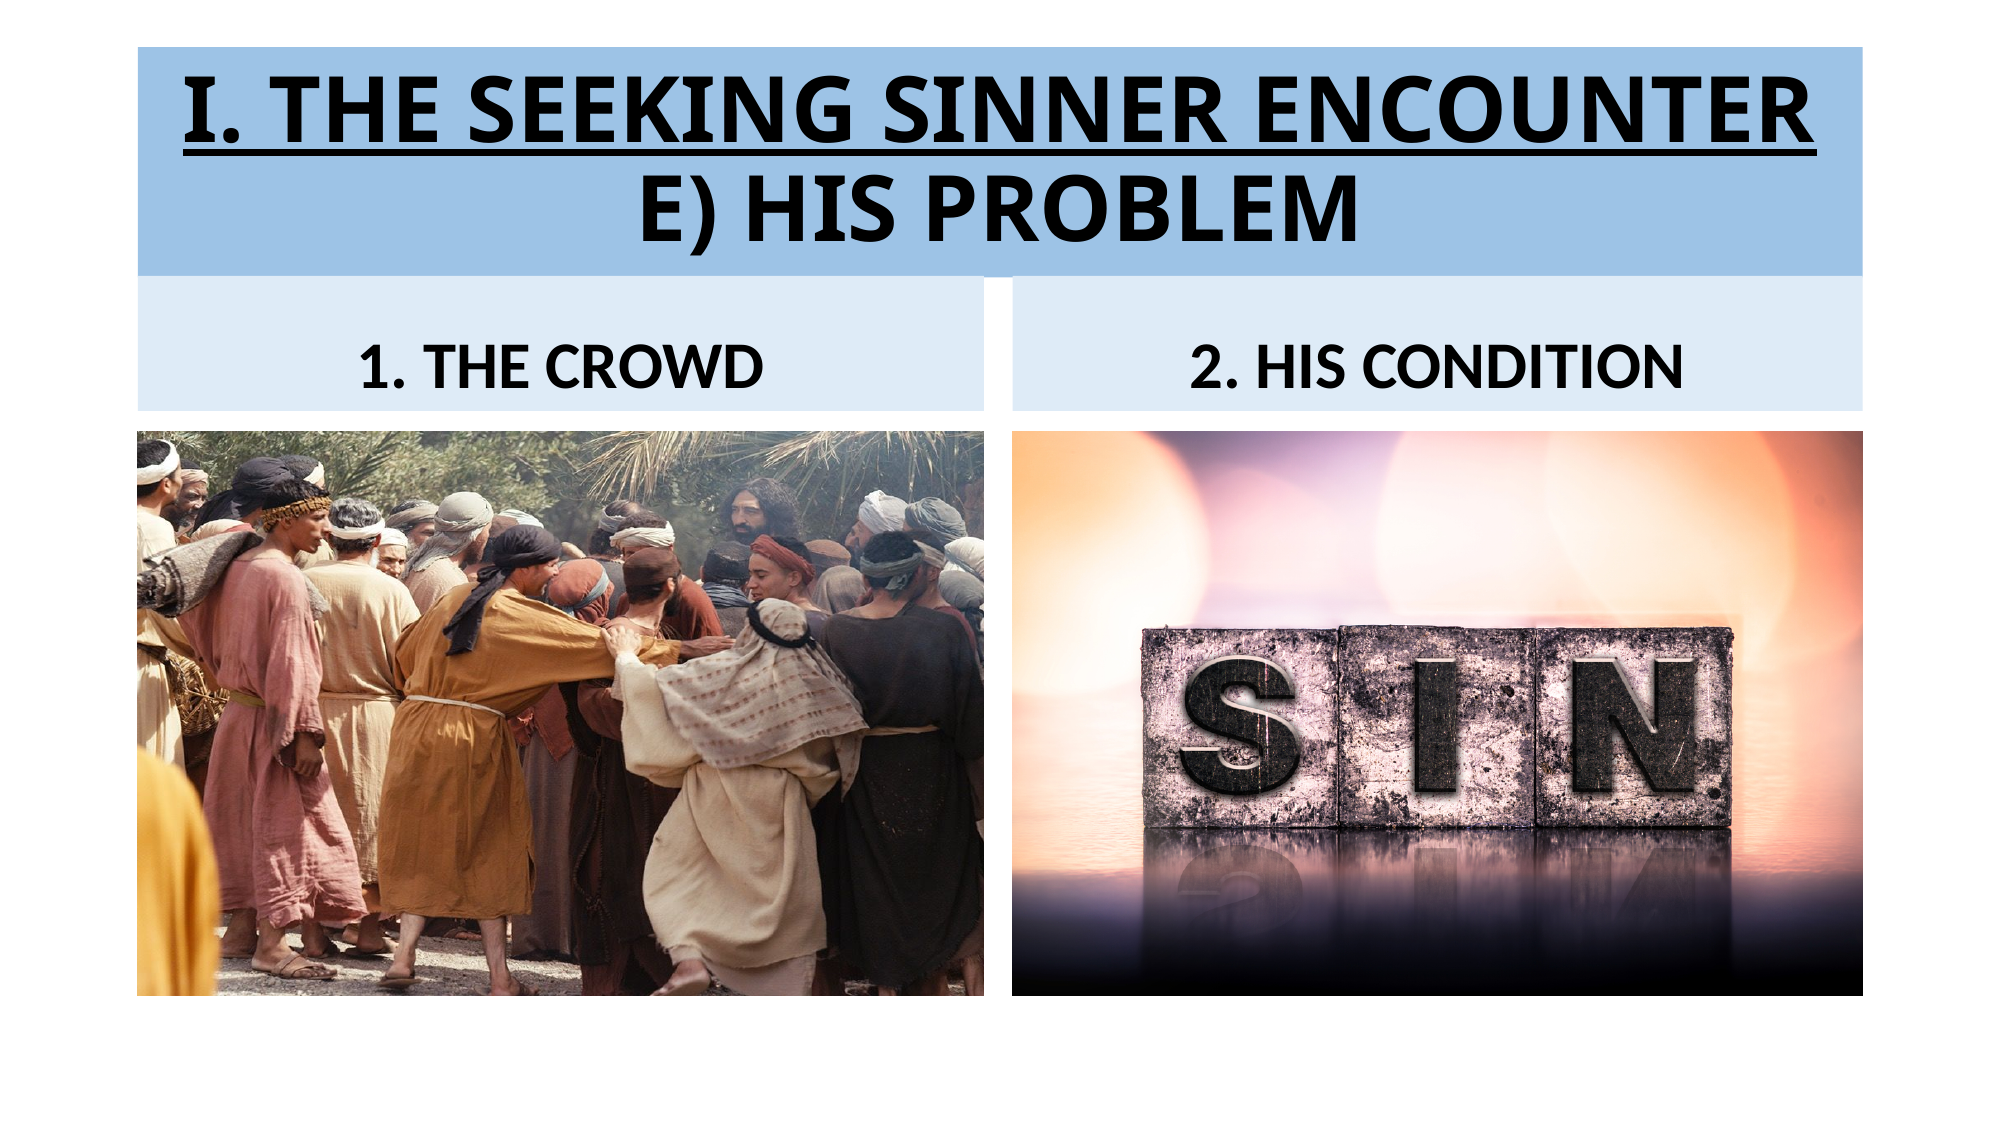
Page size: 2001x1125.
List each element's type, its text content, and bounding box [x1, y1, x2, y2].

title I. THE SEEKING SINNER ENCOUNTER E) HIS PROBLEM [137, 47, 1863, 278]
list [137, 431, 984, 996]
list 1. THE CROWD [137, 275, 984, 411]
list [1012, 431, 1863, 996]
list 2. HIS CONDITION [1012, 275, 1863, 411]
